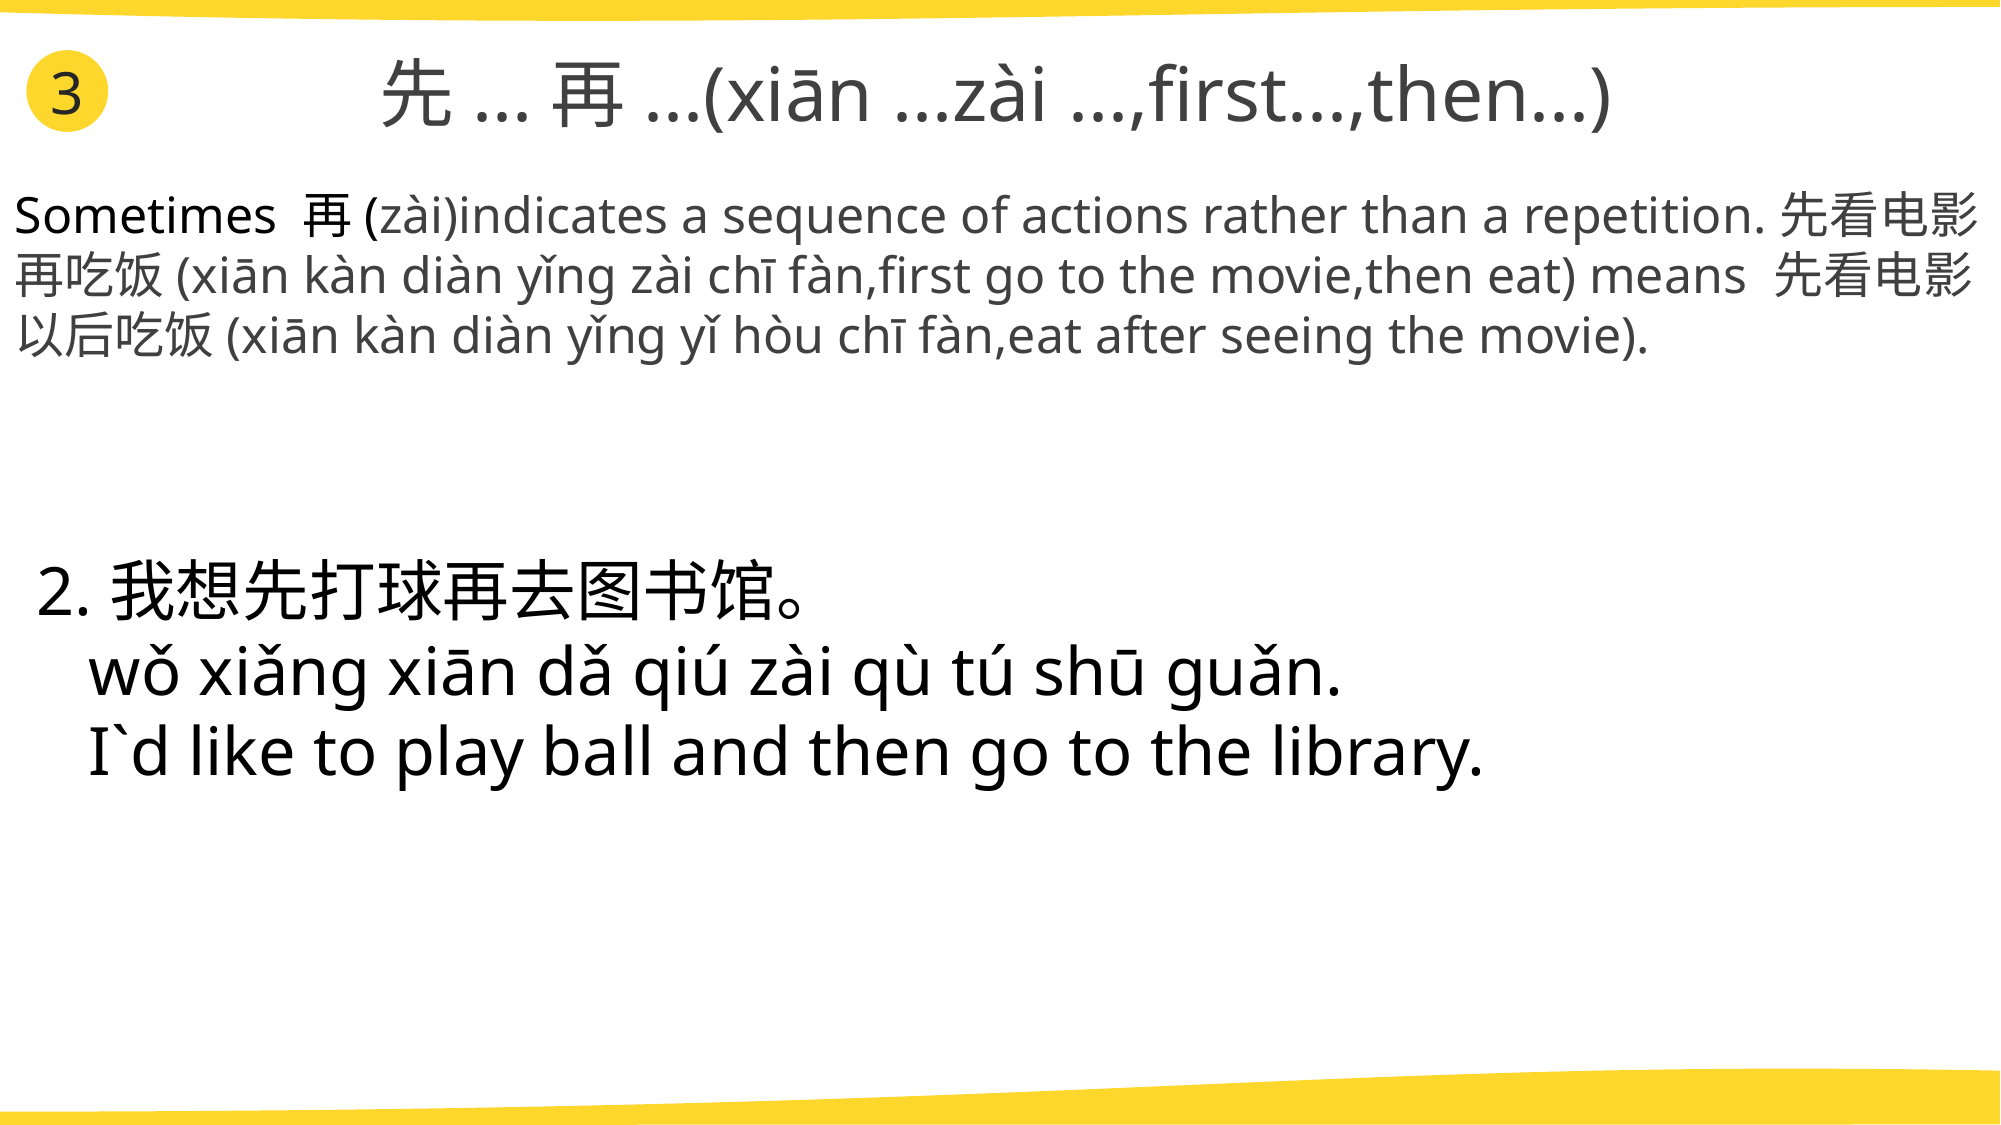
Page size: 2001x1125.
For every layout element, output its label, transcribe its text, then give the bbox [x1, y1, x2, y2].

text_box 3 [25, 49, 80, 133]
text_box [0, 1067, 2000, 1125]
text_box [0, 0, 2000, 22]
text_box 先...再...(xiān ...zài ...,first...,then...) [80, 49, 1912, 133]
text_box Sometimes 再(zài)indicates a sequence of actions rather than a repetition.先看电影再吃饭(xiān kàn diàn yǐng zài chī fàn,first go to the movie,then eat) means 先看电影以后吃饭(xiān kàn diàn yǐng yǐ hòu chī fàn,eat after seeing the movie). [0, 176, 2000, 371]
text_box 2.我想先打球再去图书馆。 wǒ xiǎng xiān dǎ qiú zài qù tú shū guǎn. I`d like to play ball and then go to the library. [22, 541, 1998, 797]
